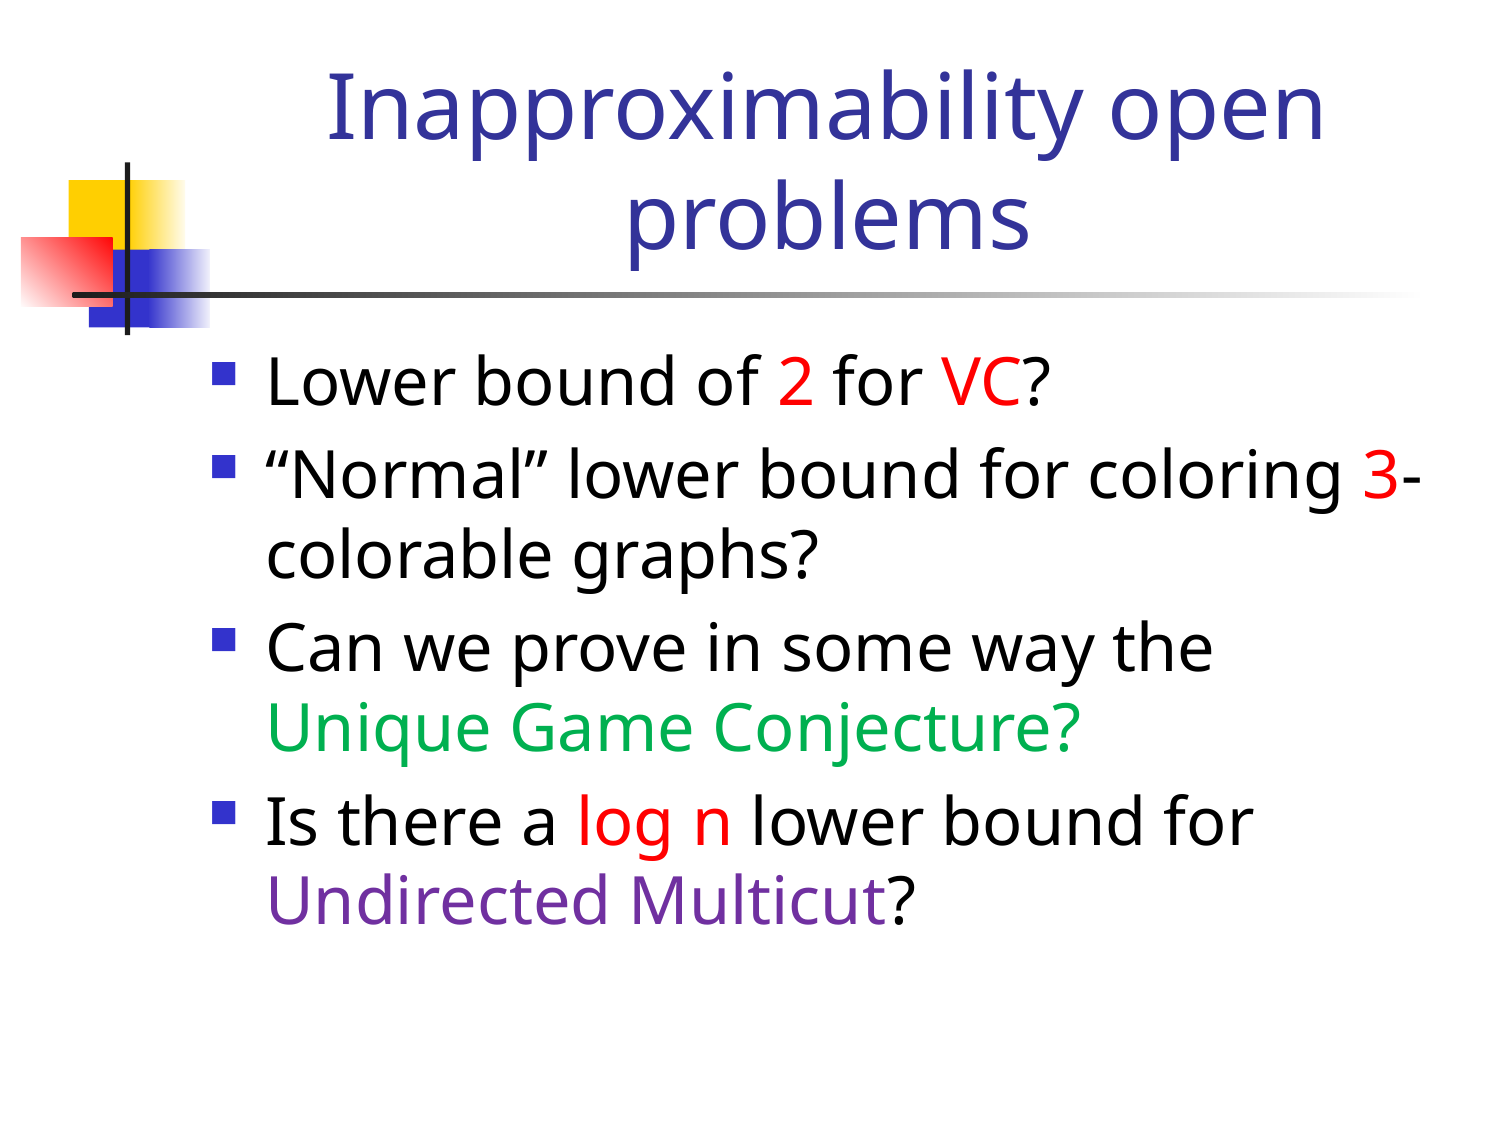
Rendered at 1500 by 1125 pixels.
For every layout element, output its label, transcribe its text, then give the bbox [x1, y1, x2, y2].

list Lower bound of 2 for VC? “Normal” lower bound for coloring 3-colorable graphs? Can we prove in some way the Unique Game Conjecture? Is there a log n lower bound for Undirected Multicut? [193, 331, 1469, 1006]
title Inapproximability open problems [188, 35, 1468, 275]
